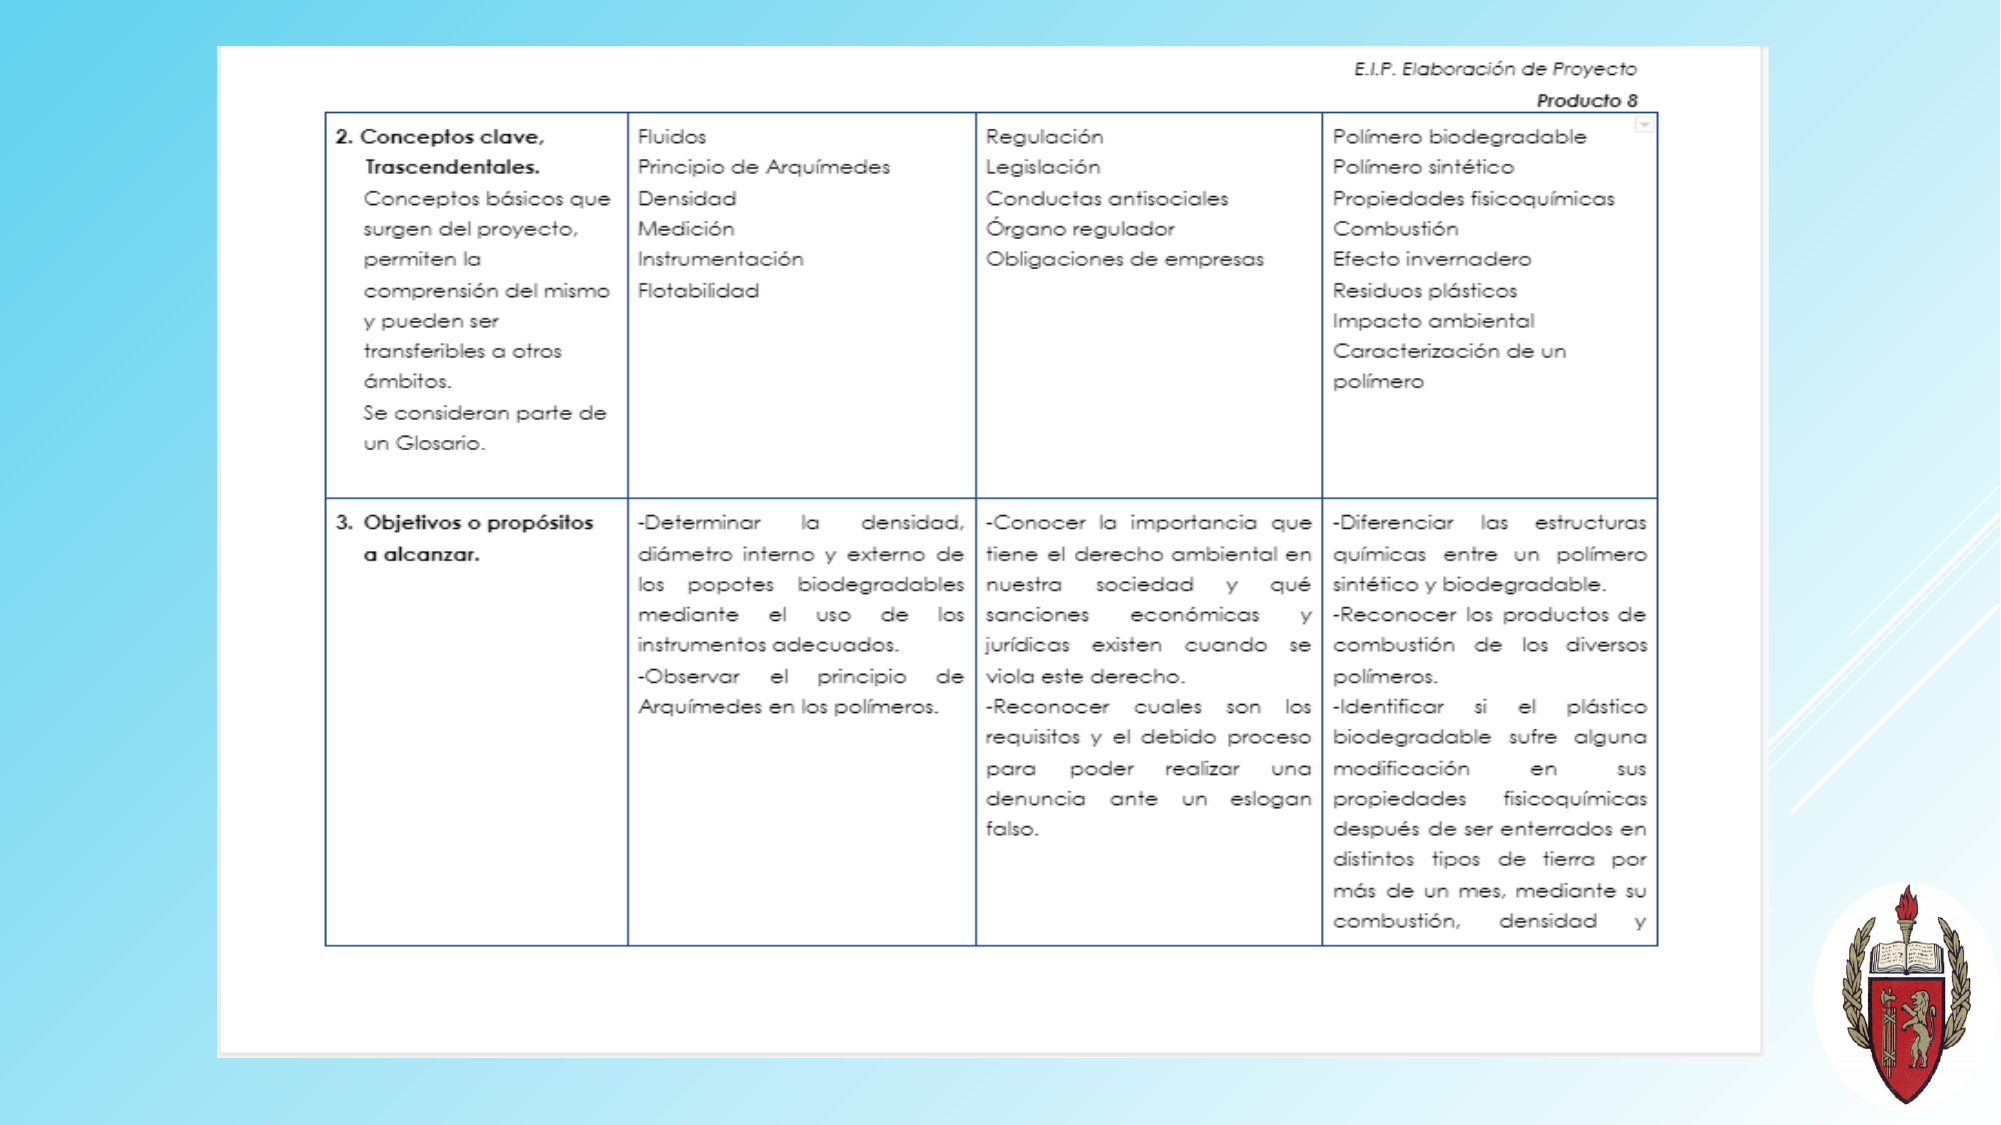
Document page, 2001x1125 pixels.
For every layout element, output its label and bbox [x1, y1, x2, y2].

picture [216, 46, 1769, 1058]
picture [1813, 882, 2000, 1111]
